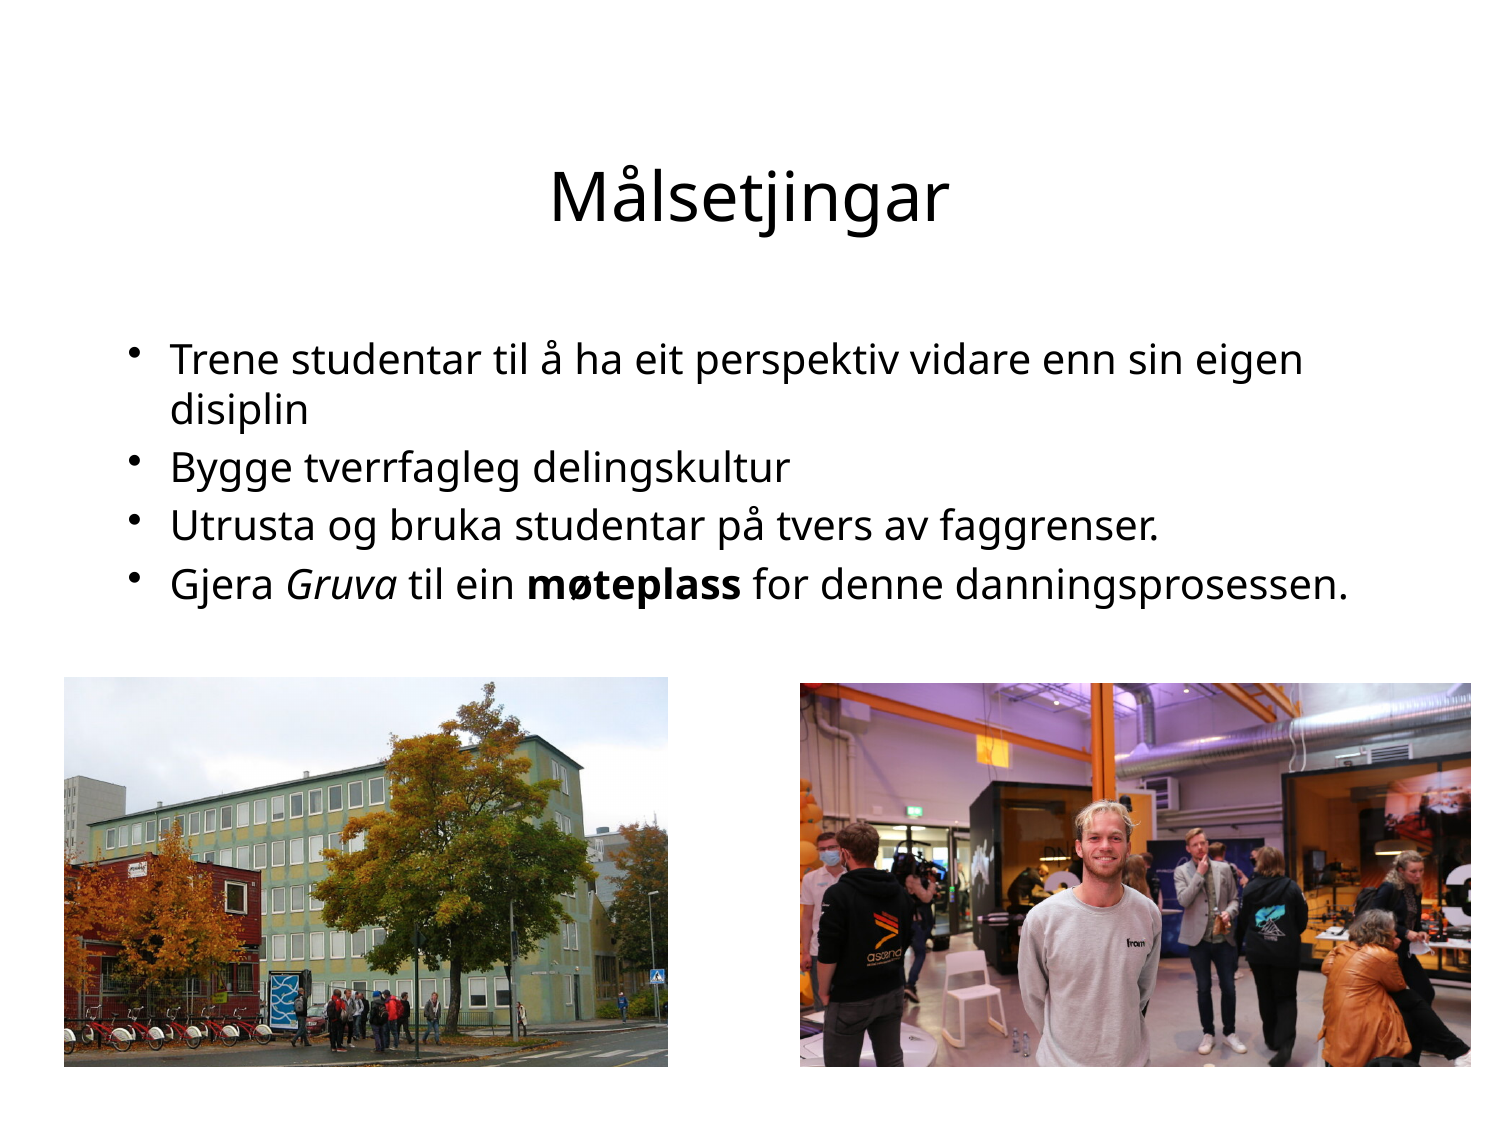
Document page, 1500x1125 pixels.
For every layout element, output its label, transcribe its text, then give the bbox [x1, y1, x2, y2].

title Målsetjingar [112, 99, 1388, 288]
list Trene studentar til å ha eit perspektiv vidare enn sin eigen disiplin Bygge tverrfagleg delingskultur Utrusta og bruka studentar på tvers av faggrenser. Gjera Gruva til ein møteplass for denne danningsprosessen. [112, 324, 1388, 681]
picture [64, 677, 668, 1067]
picture [800, 683, 1471, 1067]
